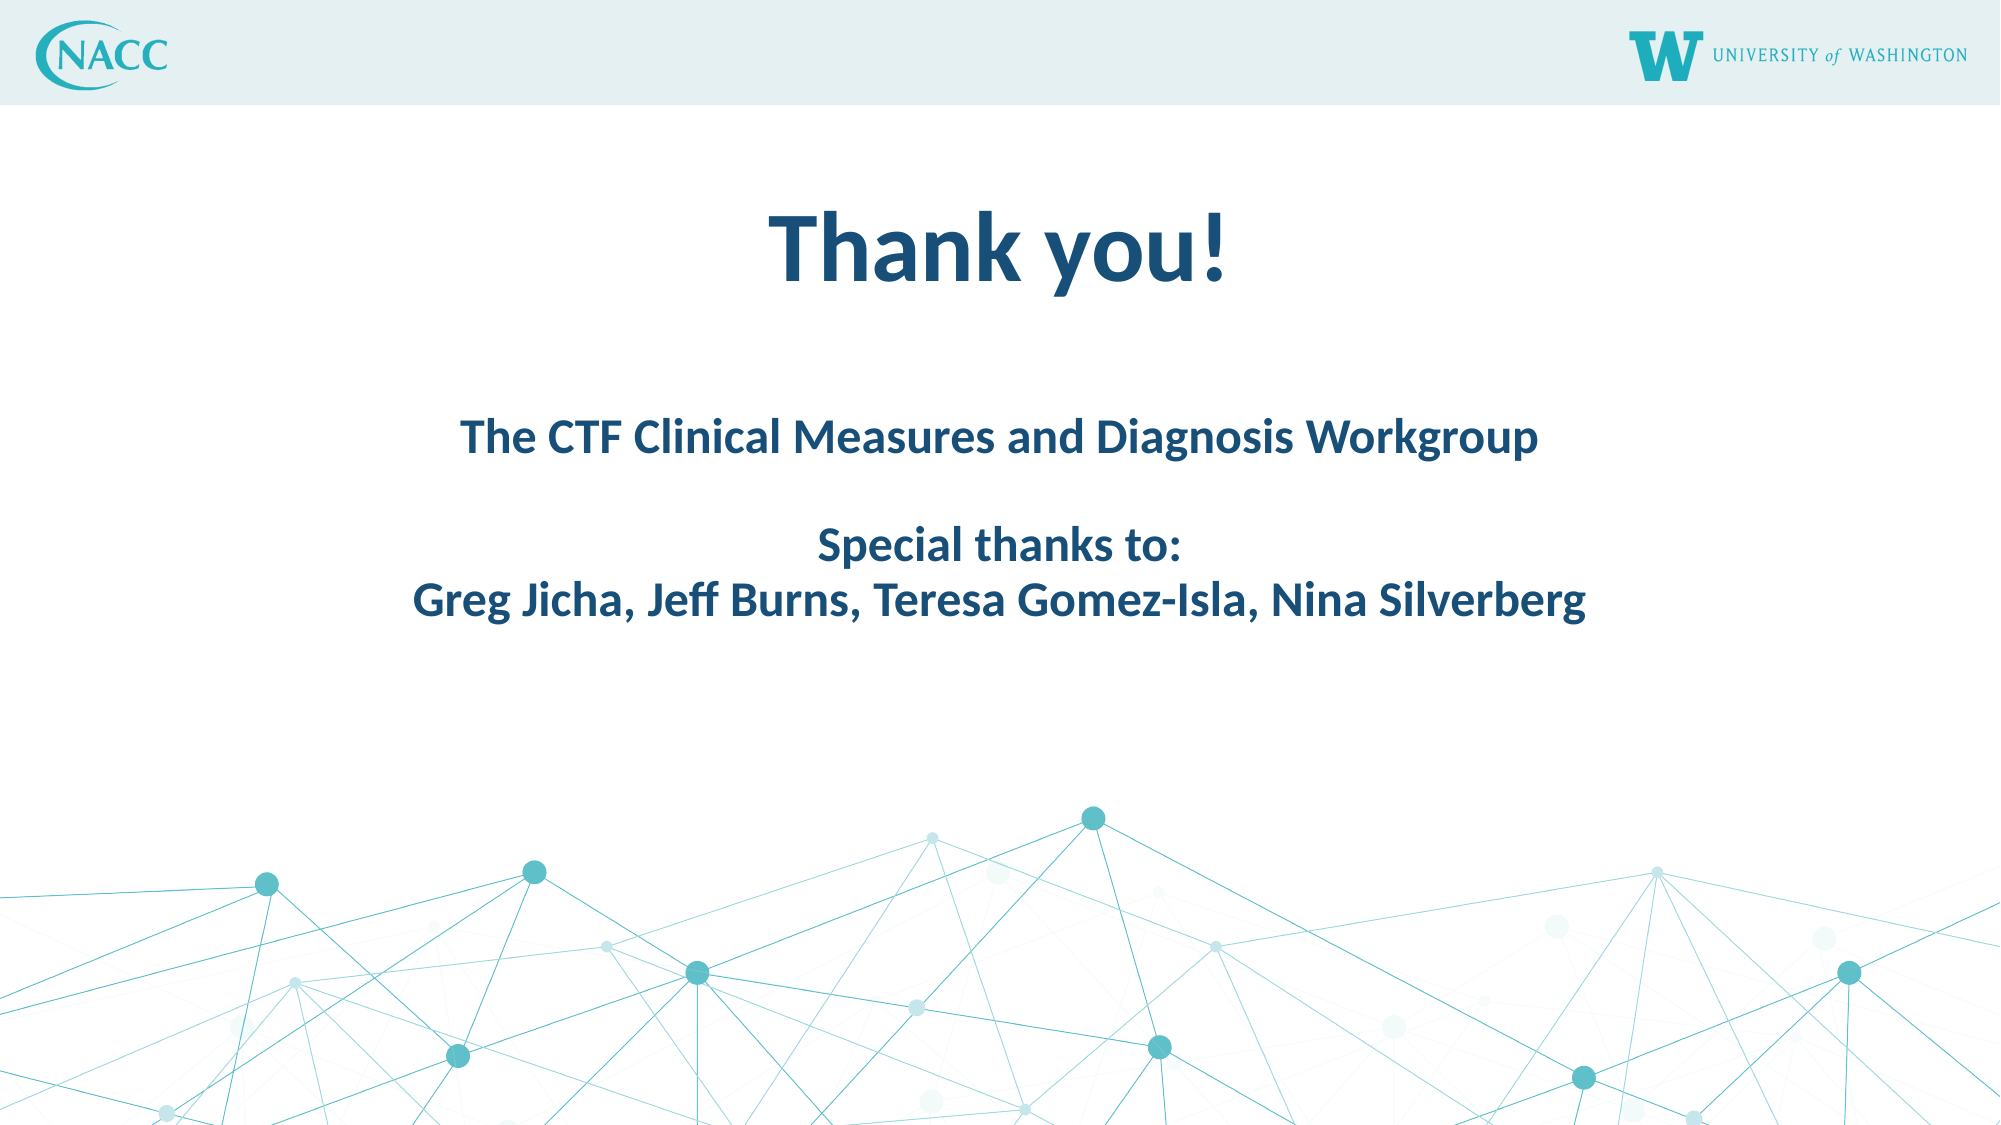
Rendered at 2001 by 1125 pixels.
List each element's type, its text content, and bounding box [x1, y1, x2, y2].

title Thank you! The CTF Clinical Measures and Diagnosis Workgroup Special thanks to: Greg Jicha, Jeff Burns, Teresa Gomez-Isla, Nina Silverberg [137, 144, 1863, 829]
picture [10, 19, 186, 93]
picture [1627, 18, 1970, 91]
